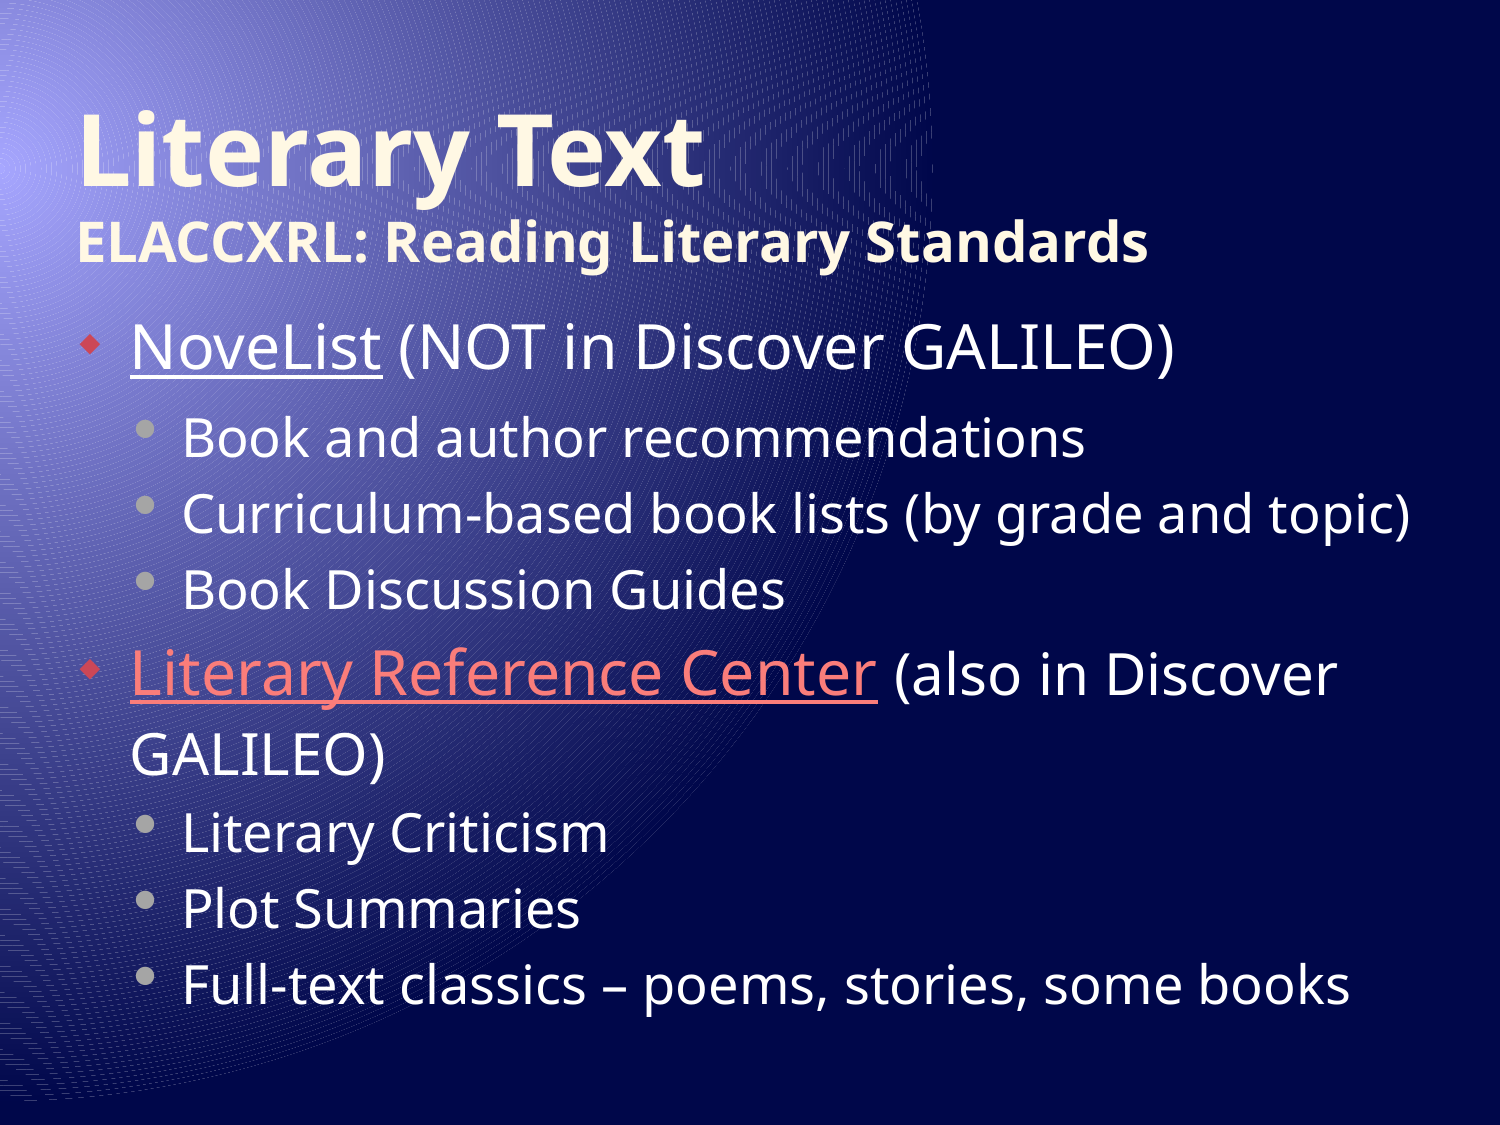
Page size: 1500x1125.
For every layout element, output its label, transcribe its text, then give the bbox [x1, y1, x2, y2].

title Literary Text ELACCXRL: Reading Literary Standards [75, 37, 1425, 275]
list NoveList (NOT in Discover GALILEO) Book and author recommendations Curriculum-based book lists (by grade and topic) Book Discussion Guides Literary Reference Center (also in Discover GALILEO) Literary Criticism Plot Summaries Full-text classics – poems, stories, some books [62, 299, 1463, 1033]
